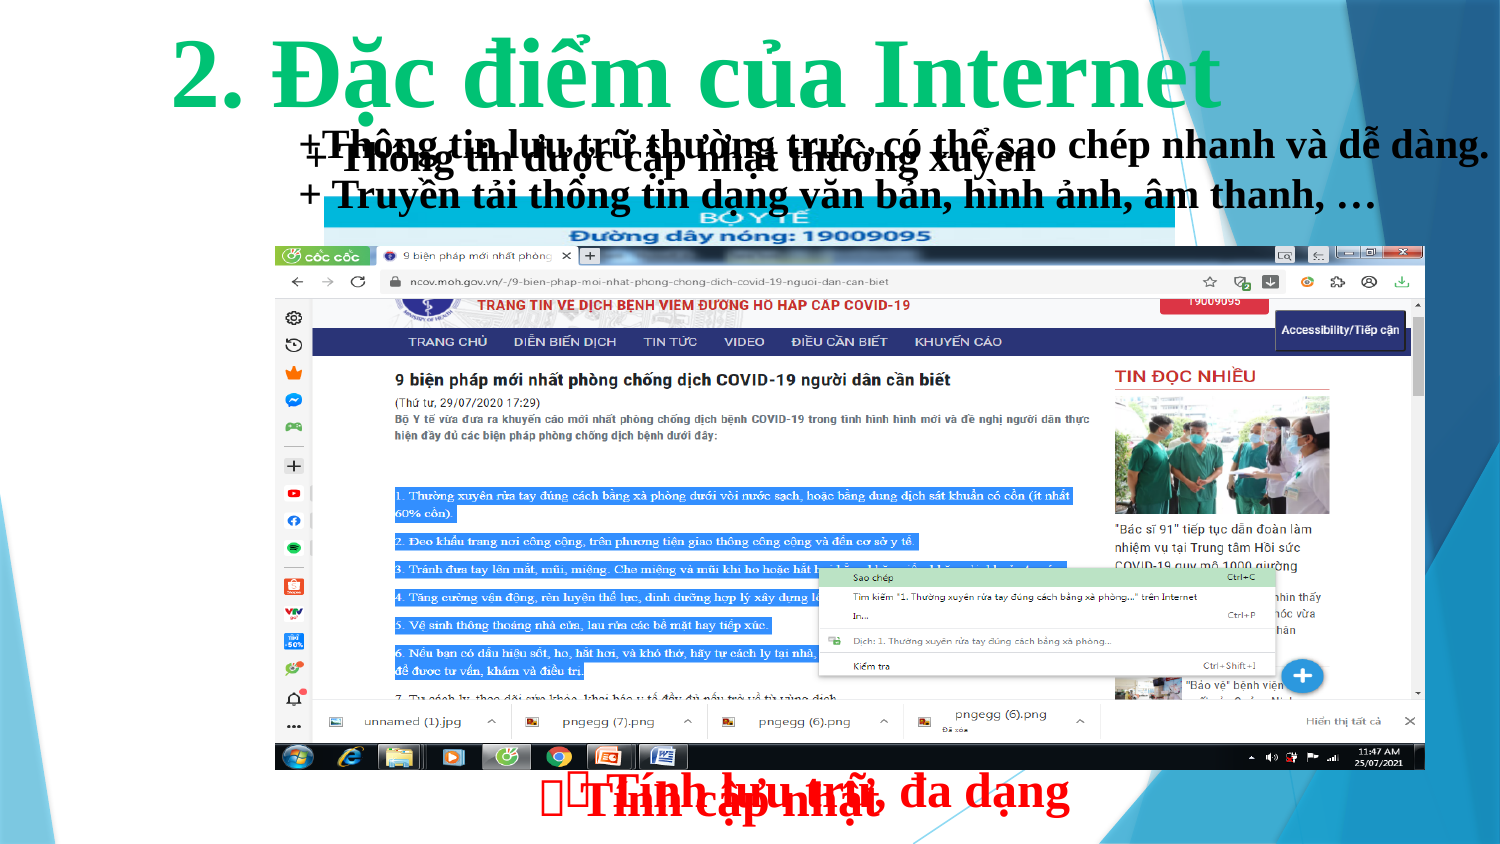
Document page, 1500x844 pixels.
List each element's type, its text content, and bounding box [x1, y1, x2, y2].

text_box  Tính cập nhật [522, 779, 895, 835]
text_box +Thông tin lưu trữ thường trực, có thể sao chép nhanh và dễ dàng. + Truyền tải thông tin dạng văn bản, hình ảnh, âm thanh, … [262, 109, 1500, 275]
text_box 2. Đặc điểm của Internet [154, 0, 1263, 135]
text_box  Tính lưu trữ, đa dạng [548, 779, 1085, 825]
picture [274, 196, 1426, 771]
